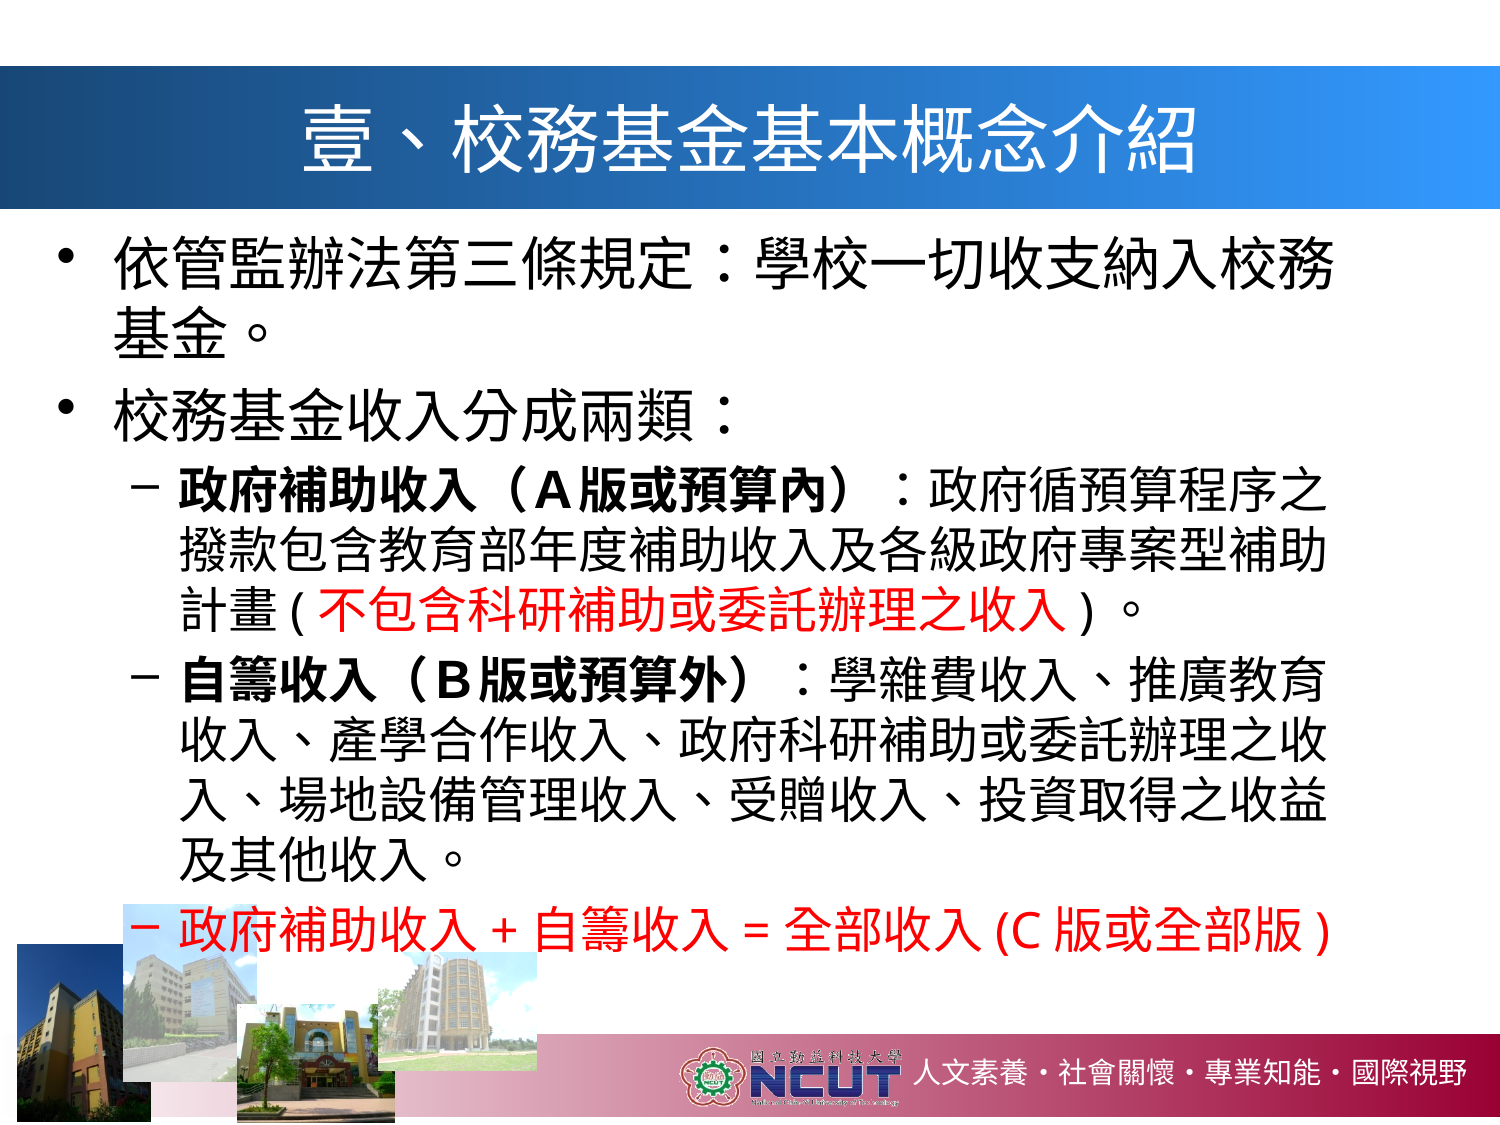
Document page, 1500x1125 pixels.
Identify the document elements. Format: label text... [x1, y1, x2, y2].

title 壹、校務基金基本概念介紹 [0, 65, 1500, 209]
picture [237, 1004, 395, 1123]
picture [17, 944, 151, 1122]
list 依管監辦法第三條規定：學校一切收支納入校務基金。 校務基金收入分成兩類： 政府補助收入（Ａ版或預算內）：政府循預算程序之撥款包含教育部年度補助收入及各級政府專案型補助計畫(不包含科研補助或委託辦理之收入)。 自籌收入（Ｂ版或預算外）：學雜費收入、推廣教育收入、產學合作收入、政府科研補助或委託辦理之收入、場地設備管理收入、受贈收入、投資取得之收益及其他收入。 政府補助收入+自籌收入=全部收入(C版或全部版) [41, 219, 1392, 963]
picture [679, 1047, 902, 1109]
